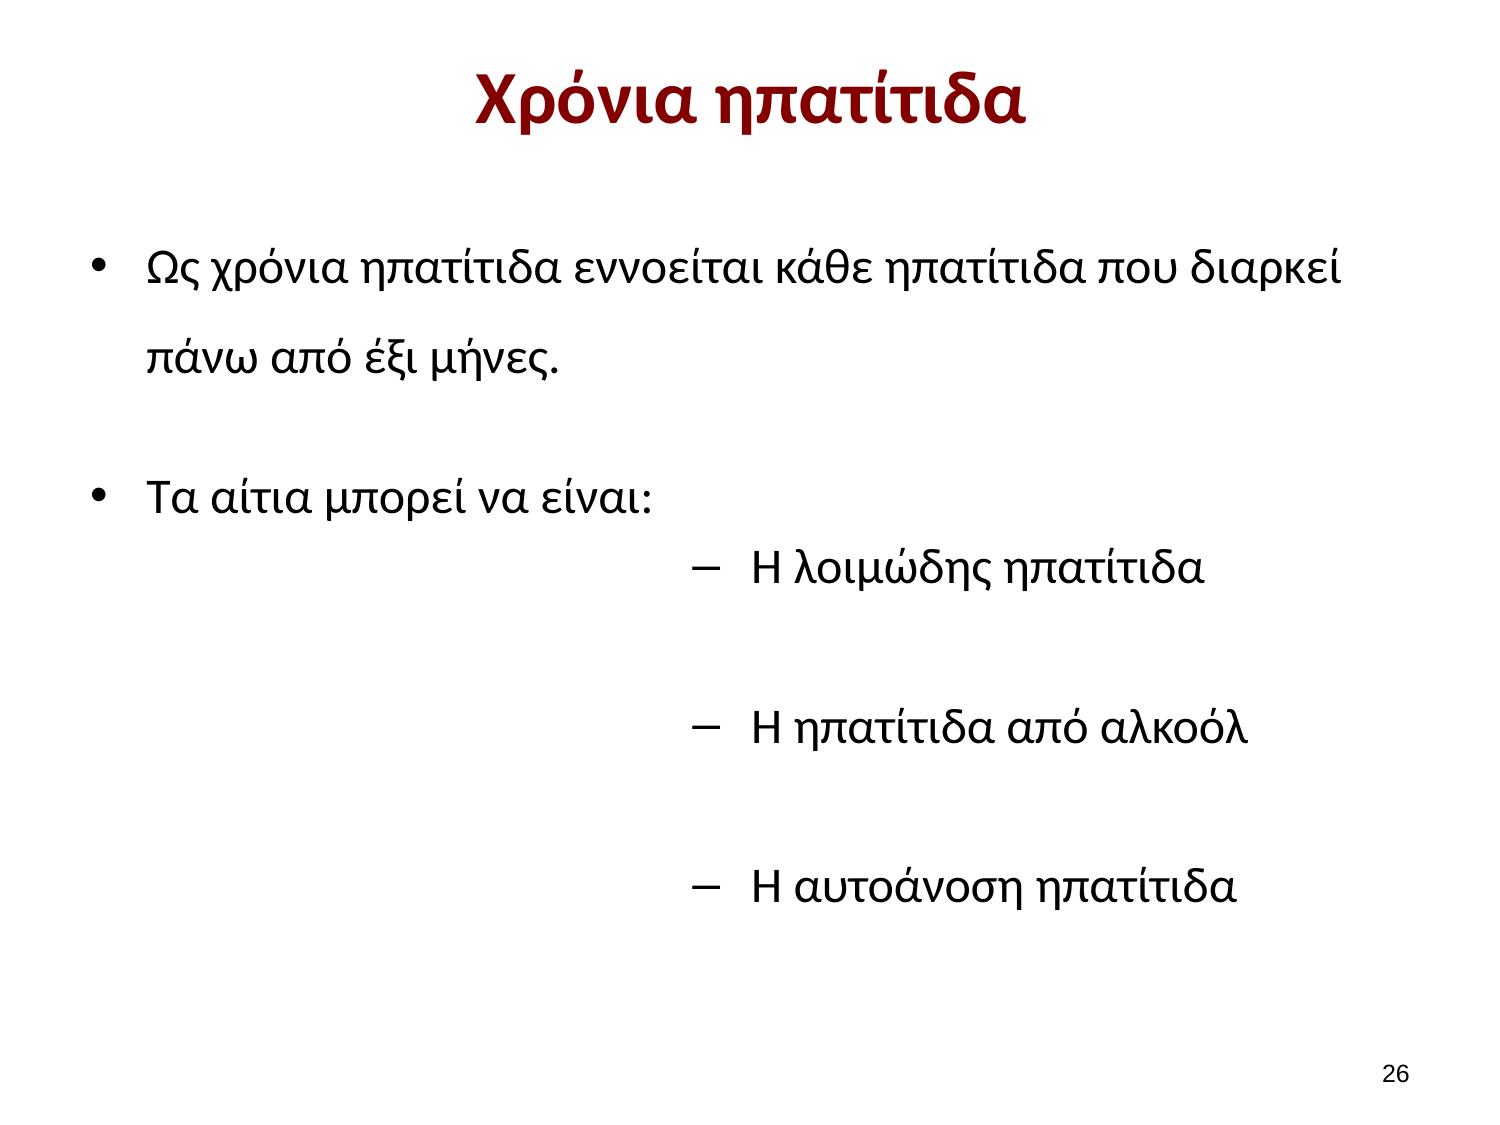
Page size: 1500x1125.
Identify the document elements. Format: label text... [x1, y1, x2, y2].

title Χρόνια ηπατίτιδα [76, 19, 1427, 169]
slide_number 25 [1074, 1042, 1425, 1103]
list Ως χρόνια ηπατίτιδα εννοείται κάθε ηπατίτιδα που διαρκεί πάνω από έξι μήνες. Τα αίτια μπορεί να είναι: H λοιμώδης ηπατίτιδα Η ηπατίτιδα από αλκοόλ Η αυτοάνοση ηπατίτιδα [75, 196, 1425, 1024]
